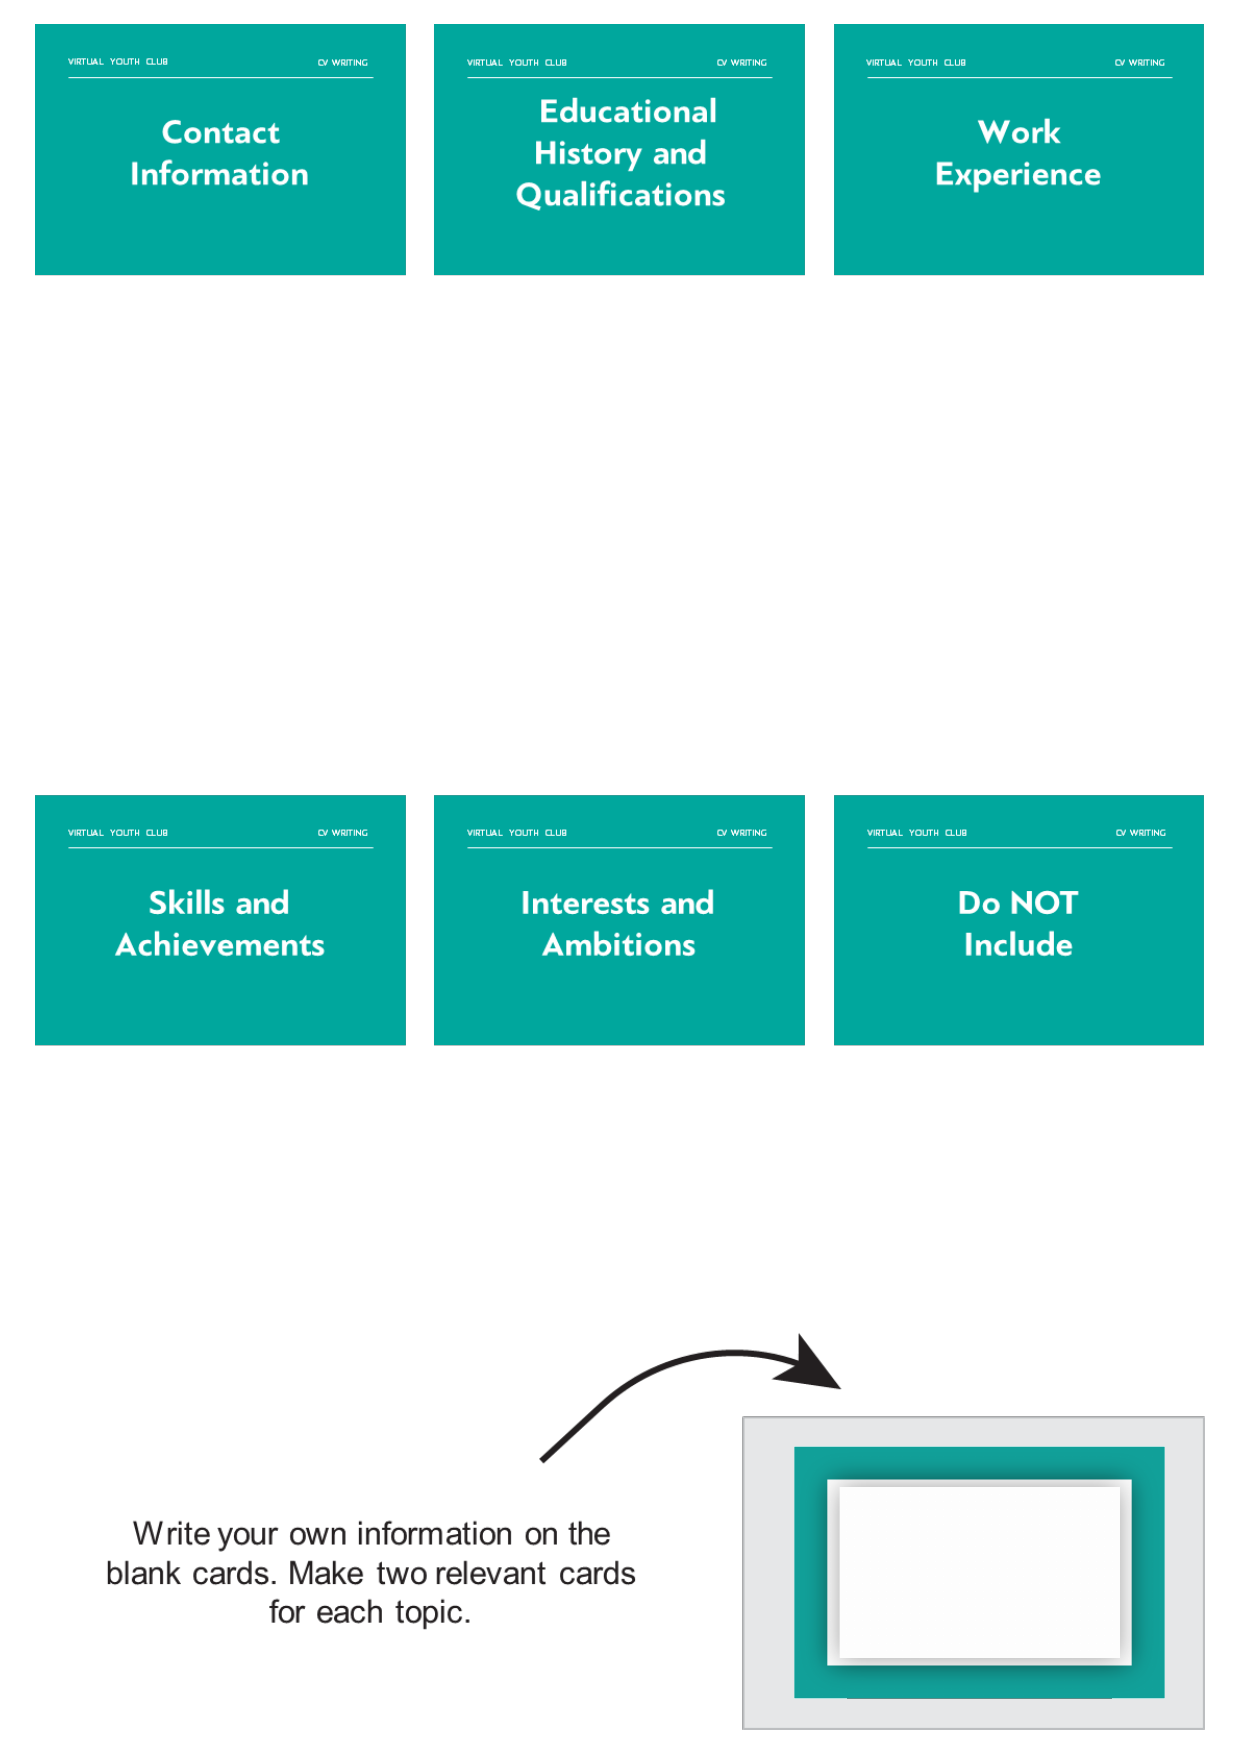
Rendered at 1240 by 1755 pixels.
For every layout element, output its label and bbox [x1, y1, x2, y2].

picture [35, 24, 1205, 1730]
text_box [790, 1442, 1170, 1703]
